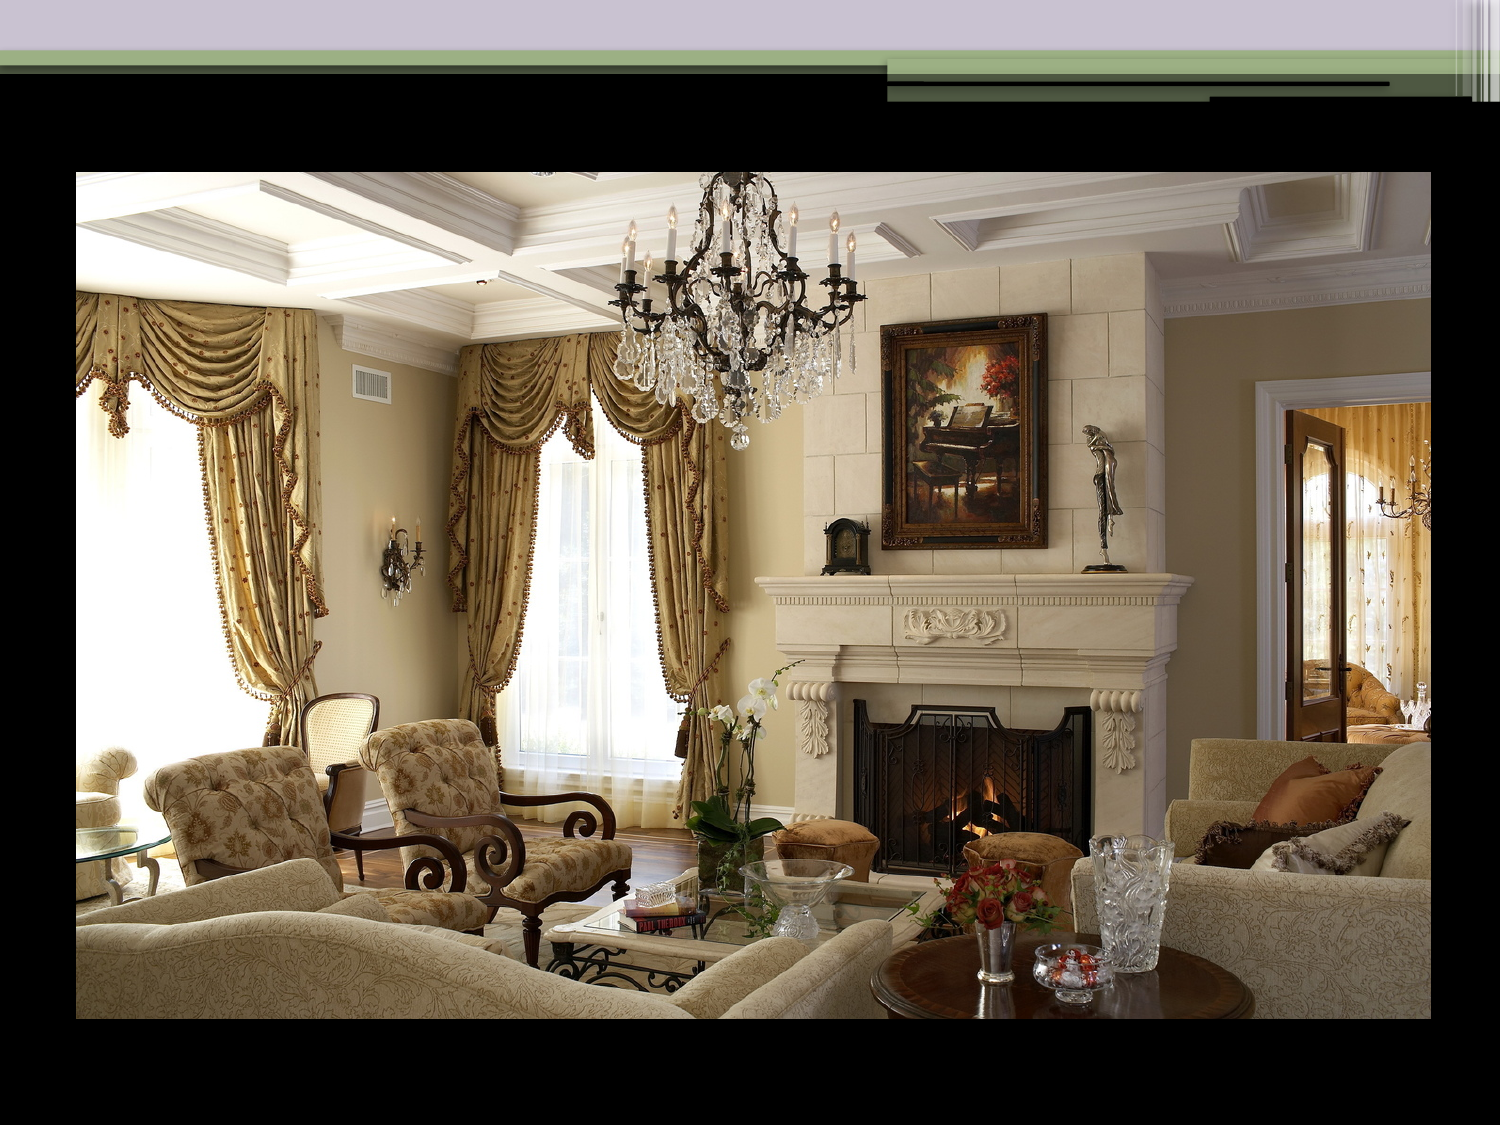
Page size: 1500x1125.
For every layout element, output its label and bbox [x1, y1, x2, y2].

picture [76, 172, 1431, 1019]
